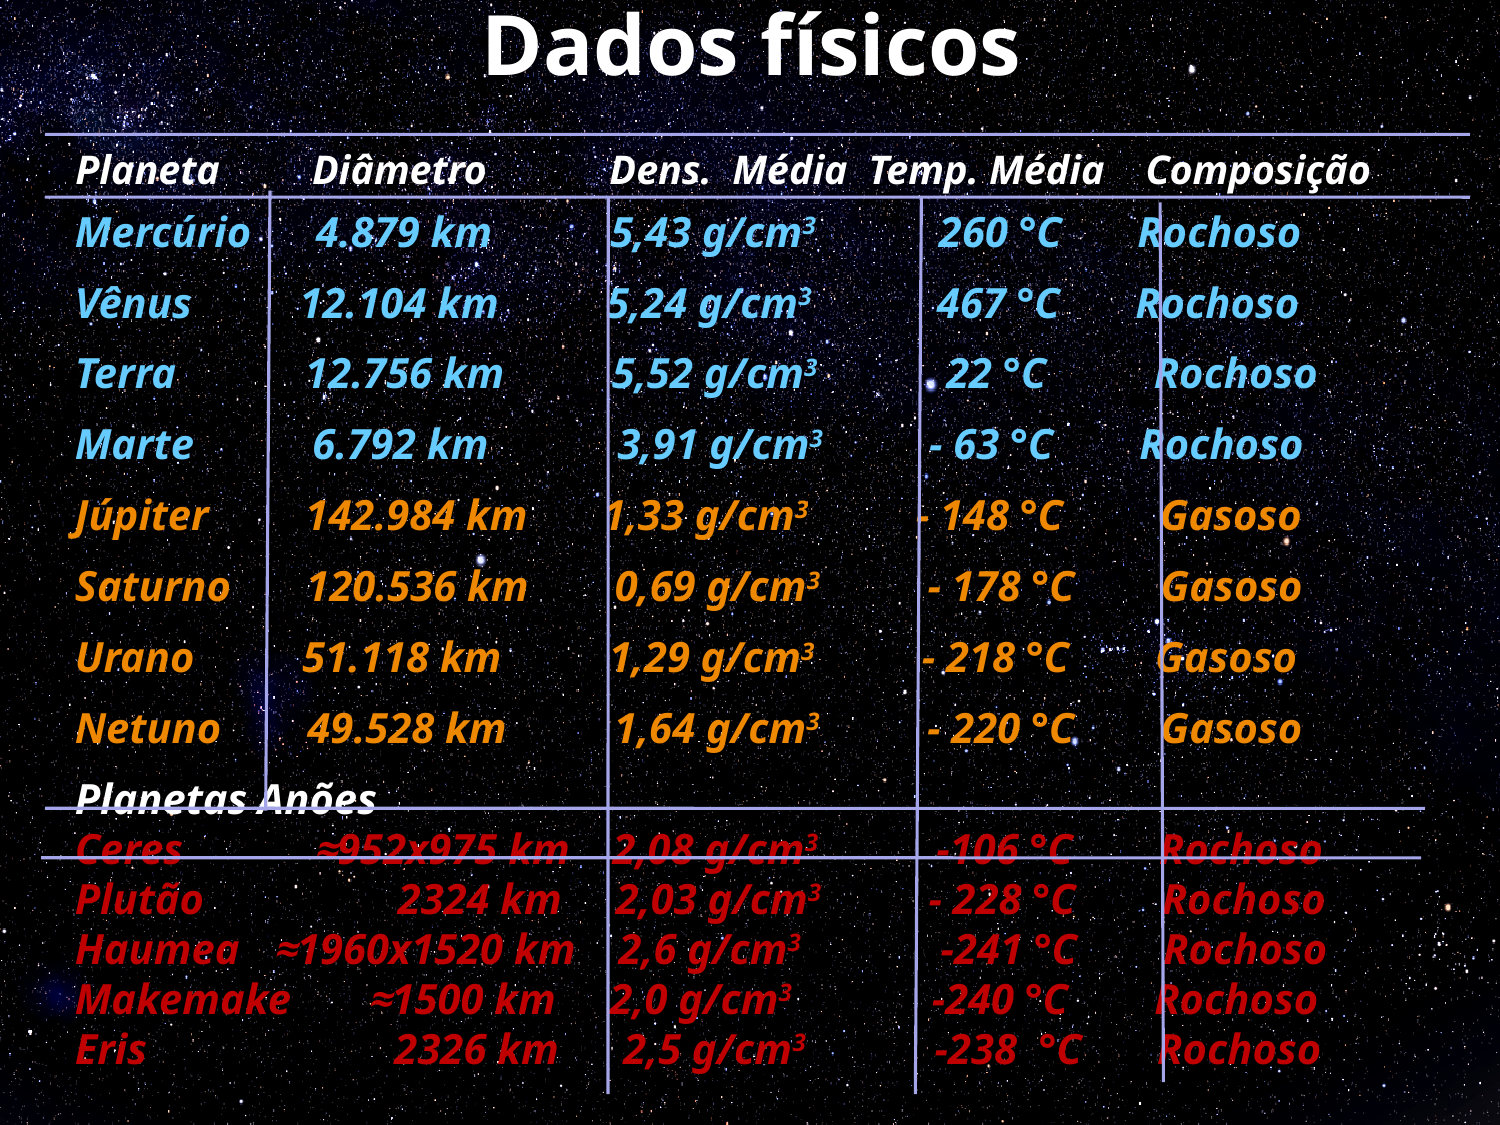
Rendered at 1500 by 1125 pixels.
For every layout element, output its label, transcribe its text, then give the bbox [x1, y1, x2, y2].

picture [0, 0, 1500, 137]
text_box Planeta Diâmetro Dens. Média Temp. Média Composição [0, 137, 1500, 200]
text_box Mercúrio 4.879 km 5,43 g/cm3 260 °C Rochoso Vênus 12.104 km 5,24 g/cm3 467 °C Rochoso Terra 12.756 km 5,52 g/cm3 22 °C Rochoso Marte 6.792 km 3,91 g/cm3 - 63 °C Rochoso Júpiter 142.984 km 1,33 g/cm3 - 148 °C Gasoso Saturno 120.536 km 0,69 g/cm3 - 178 °C Gasoso Urano 51.118 km 1,29 g/cm3 - 218 °C Gasoso Netuno 49.528 km 1,64 g/cm3 - 220 °C Gasoso Planetas Anões Ceres ≈952x975 km 2,08 g/cm3 -106 °C Rochoso Plutão 2324 km 2,03 g/cm3 - 228 °C Rochoso Haumea ≈1960x1520 km 2,6 g/cm3 -241 °C Rochoso Makemake ≈1500 km 2,0 g/cm3 -240 °C Rochoso Eris 2326 km 2,5 g/cm3 -238 °C Rochoso [59, 200, 1460, 1081]
title Dados físicos [76, 0, 1428, 136]
picture [0, 200, 1500, 1125]
